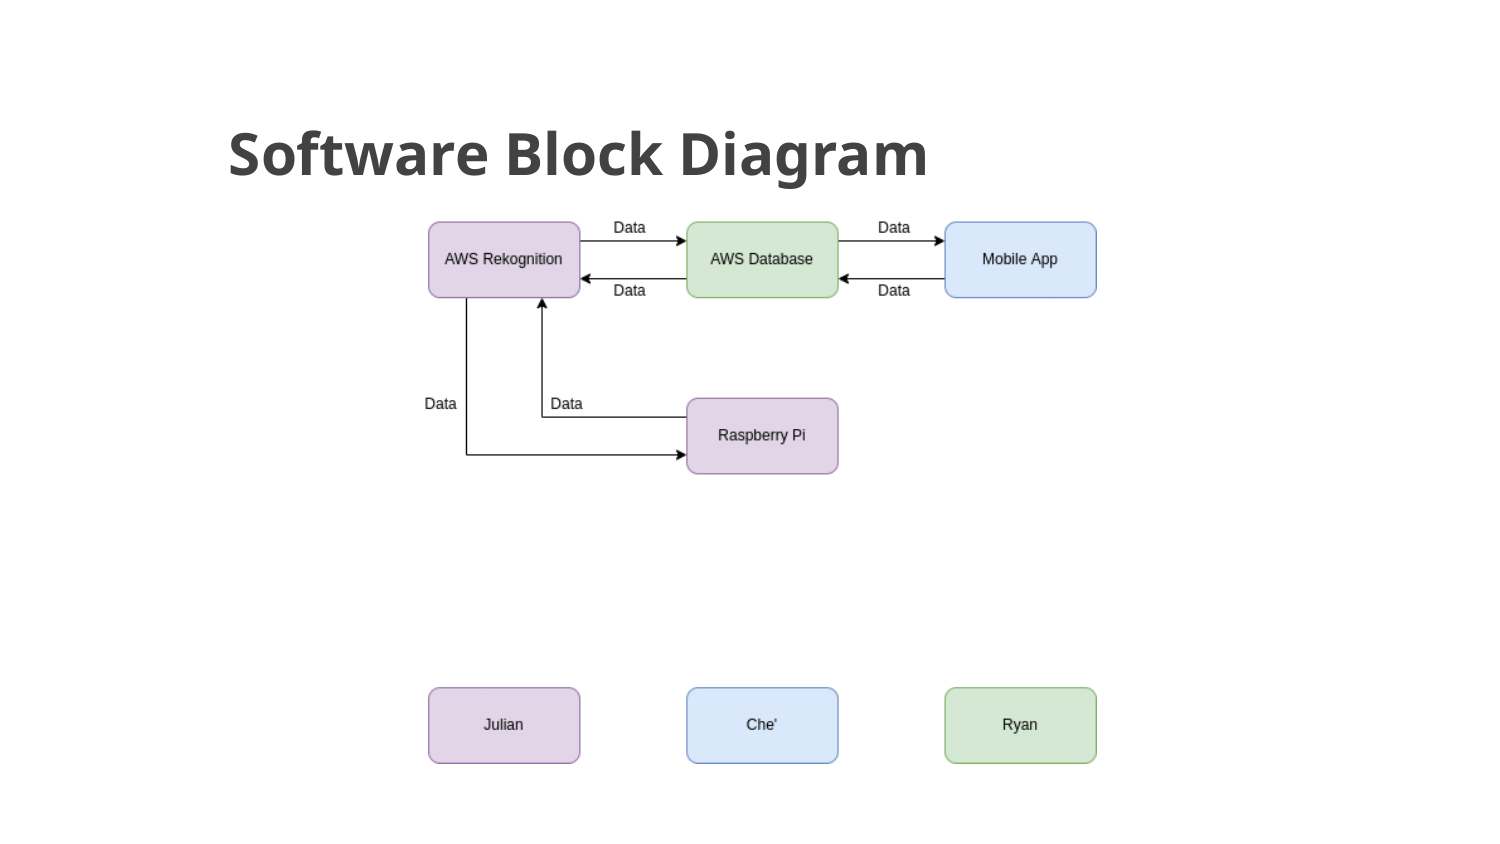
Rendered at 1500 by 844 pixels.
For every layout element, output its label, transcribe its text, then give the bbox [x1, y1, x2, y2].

picture [403, 209, 1097, 764]
title Software Block Diagram [213, 98, 1368, 263]
